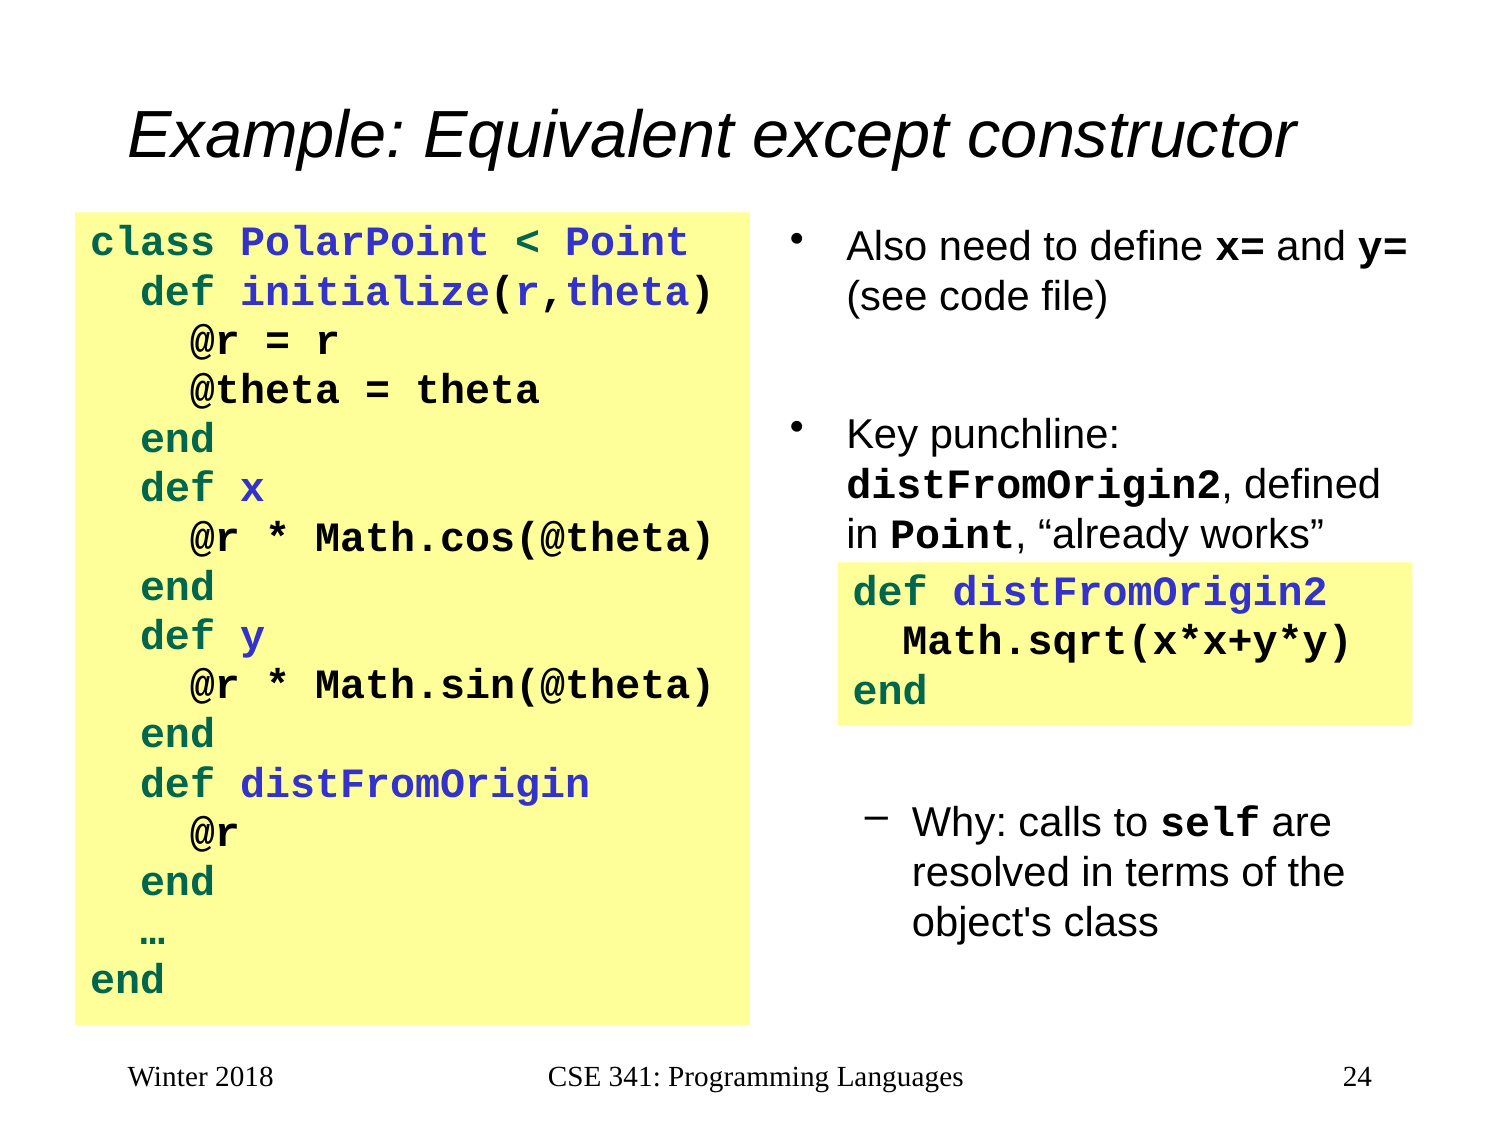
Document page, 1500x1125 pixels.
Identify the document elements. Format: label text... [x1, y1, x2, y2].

text_box class PolarPoint < Point def initialize(r,theta) @r = r @theta = theta end def x @r * Math.cos(@theta) end def y @r * Math.sin(@theta) end def distFromOrigin @r end … end [74, 212, 750, 1025]
title Example: Equivalent except constructor [112, 37, 1388, 226]
list Also need to define x= and y= (see code file) Key punchline: distFromOrigin2, defined in Point, “already works” Why: calls to self are resolved in terms of the object's class [774, 210, 1426, 949]
footer CSE 341: Programming Languages [474, 1049, 1038, 1125]
slide_number 24 [1074, 1049, 1388, 1125]
slide_number Winter 2018 [112, 1049, 426, 1125]
text_box def distFromOrigin2 Math.sqrt(x*x+y*y) end [837, 562, 1413, 725]
